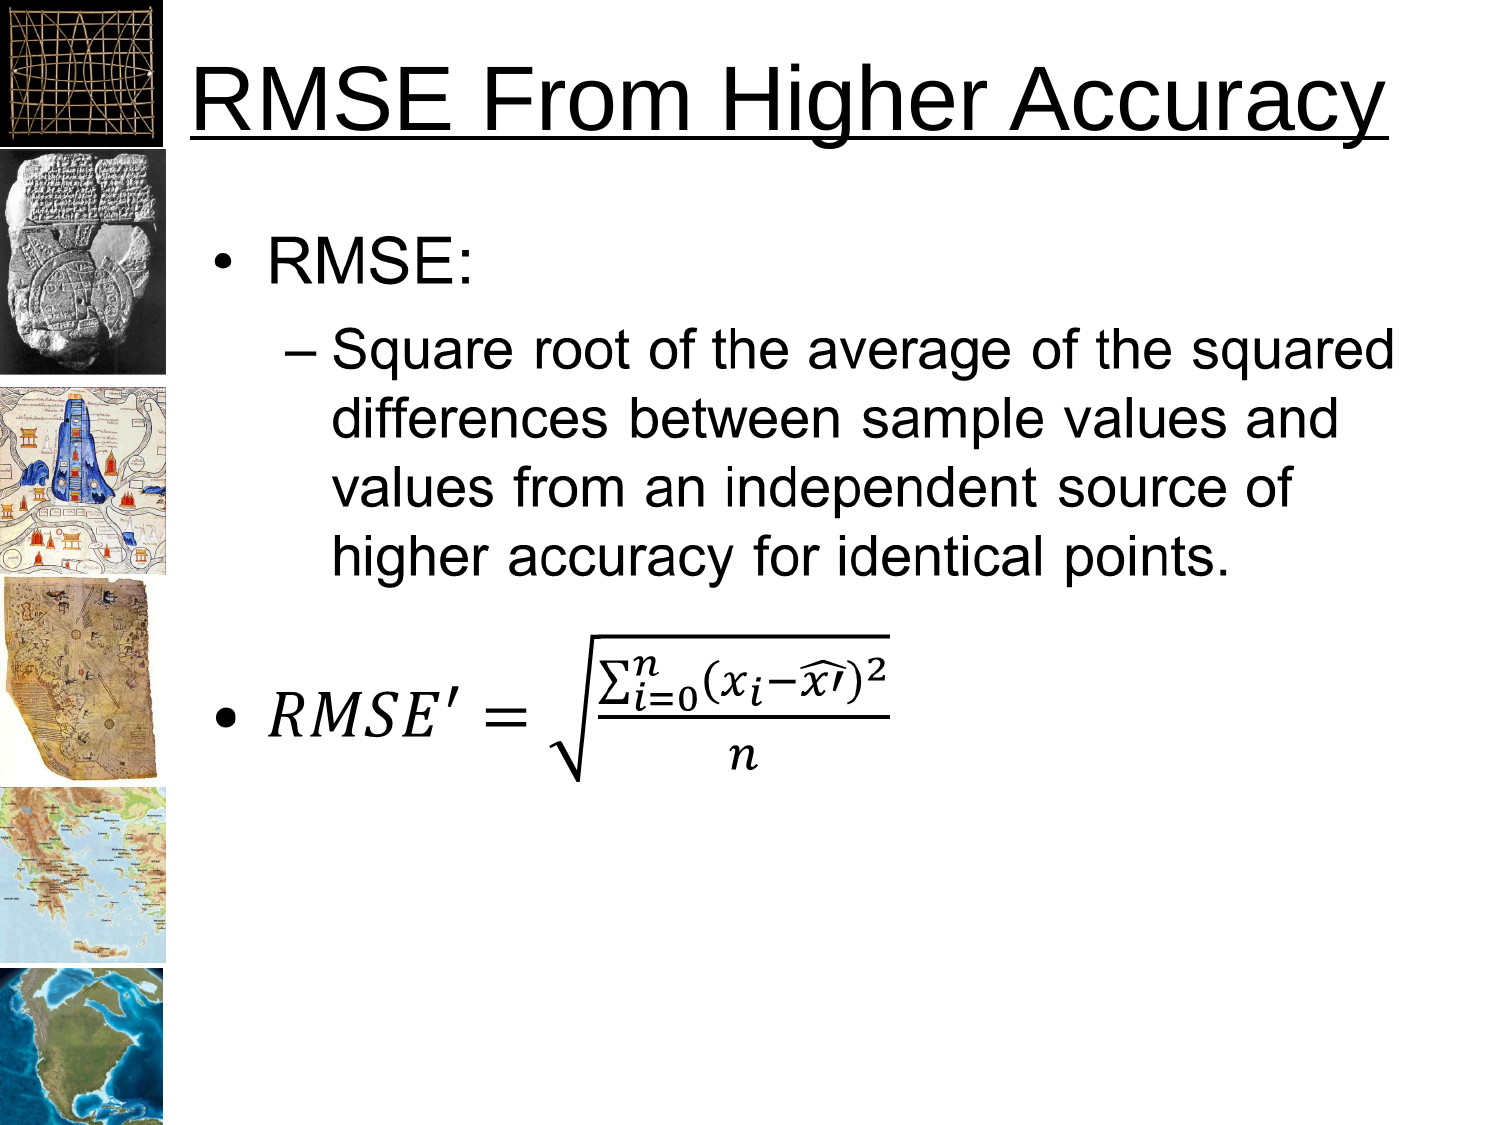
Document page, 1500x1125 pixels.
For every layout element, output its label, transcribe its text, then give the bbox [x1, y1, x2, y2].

list [174, 200, 1475, 1013]
picture [0, 0, 163, 147]
picture [0, 387, 166, 963]
picture [0, 968, 163, 1125]
picture [0, 149, 166, 375]
title RMSE From Higher Accuracy [174, 0, 1475, 188]
